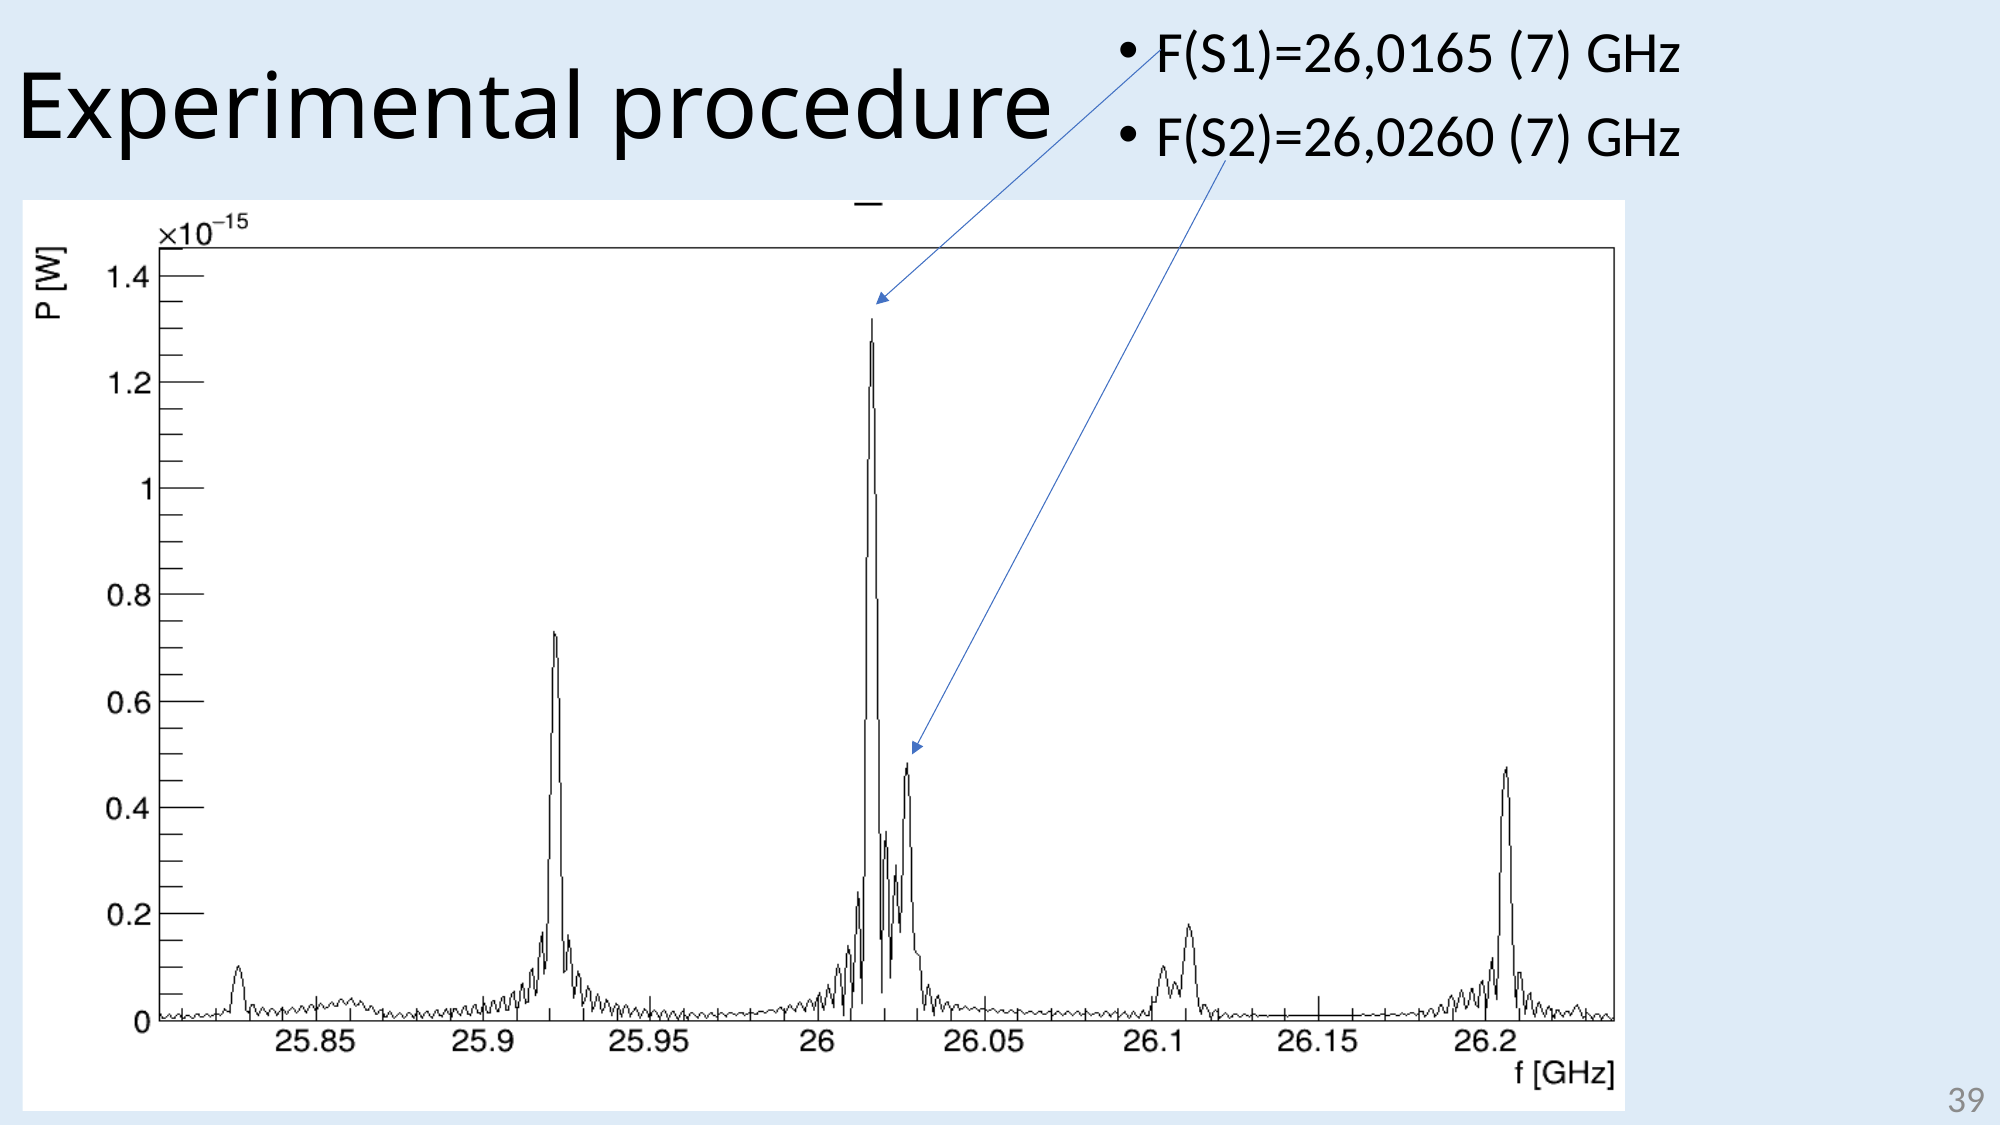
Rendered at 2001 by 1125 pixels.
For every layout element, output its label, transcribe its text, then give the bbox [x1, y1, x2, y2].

title Experimental procedure [0, 0, 1725, 218]
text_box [911, 160, 1226, 755]
list F(S1)=26,0165 (7) GHz F(S2)=26,0260 (7) GHz [1103, 14, 1757, 232]
slide_number 39 [1550, 1067, 2000, 1125]
picture [22, 200, 1625, 1111]
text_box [875, 49, 1161, 305]
